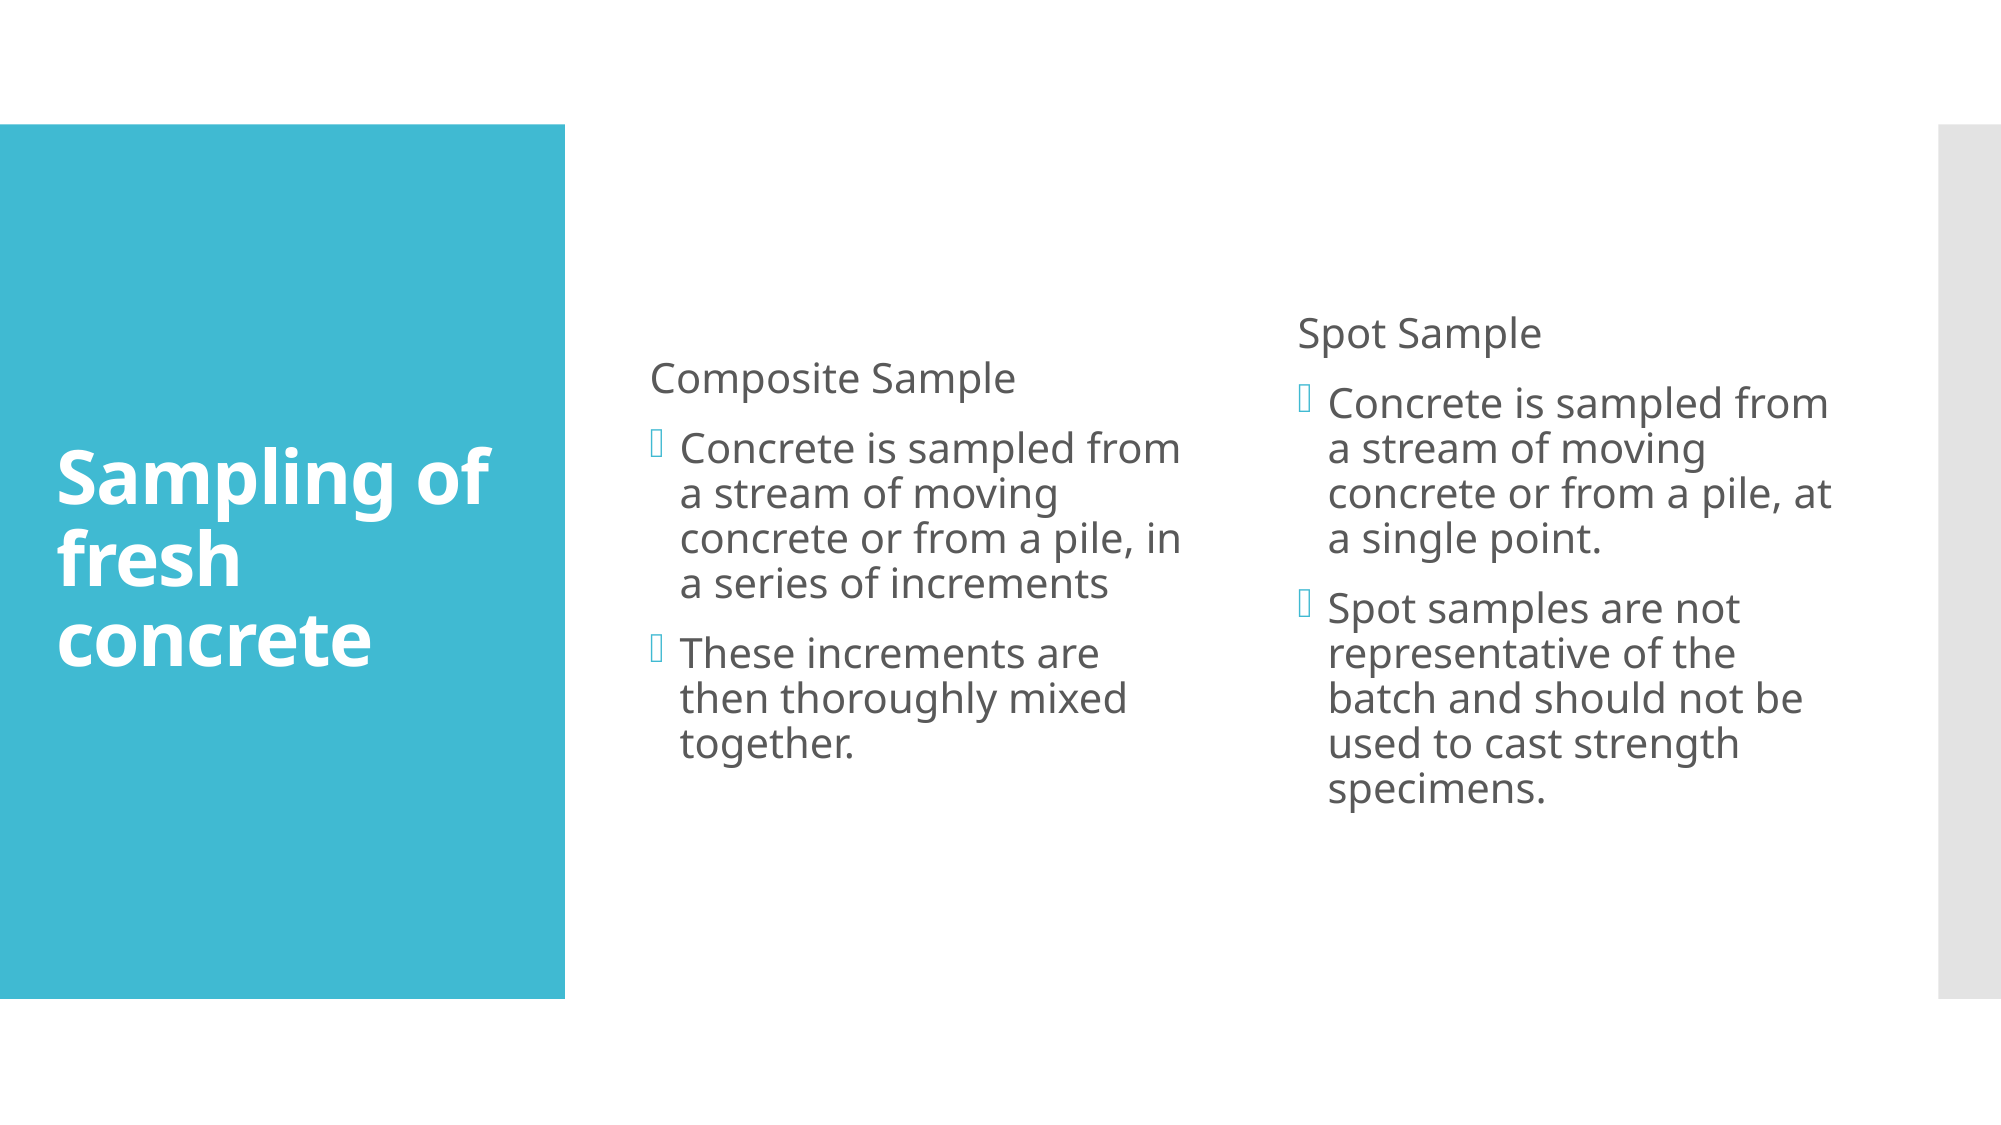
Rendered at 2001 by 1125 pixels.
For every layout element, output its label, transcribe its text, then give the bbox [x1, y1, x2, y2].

list Composite Sample Concrete is sampled from a stream of moving concrete or from a pile, in a series of increments These increments are then thoroughly mixed together. [634, 142, 1205, 983]
title Sampling of fresh concrete [41, 184, 565, 940]
list Spot Sample Concrete is sampled from a stream of moving concrete or from a pile, at a single point. Spot samples are not representative of the batch and should not be used to cast strength specimens. [1282, 142, 1853, 983]
